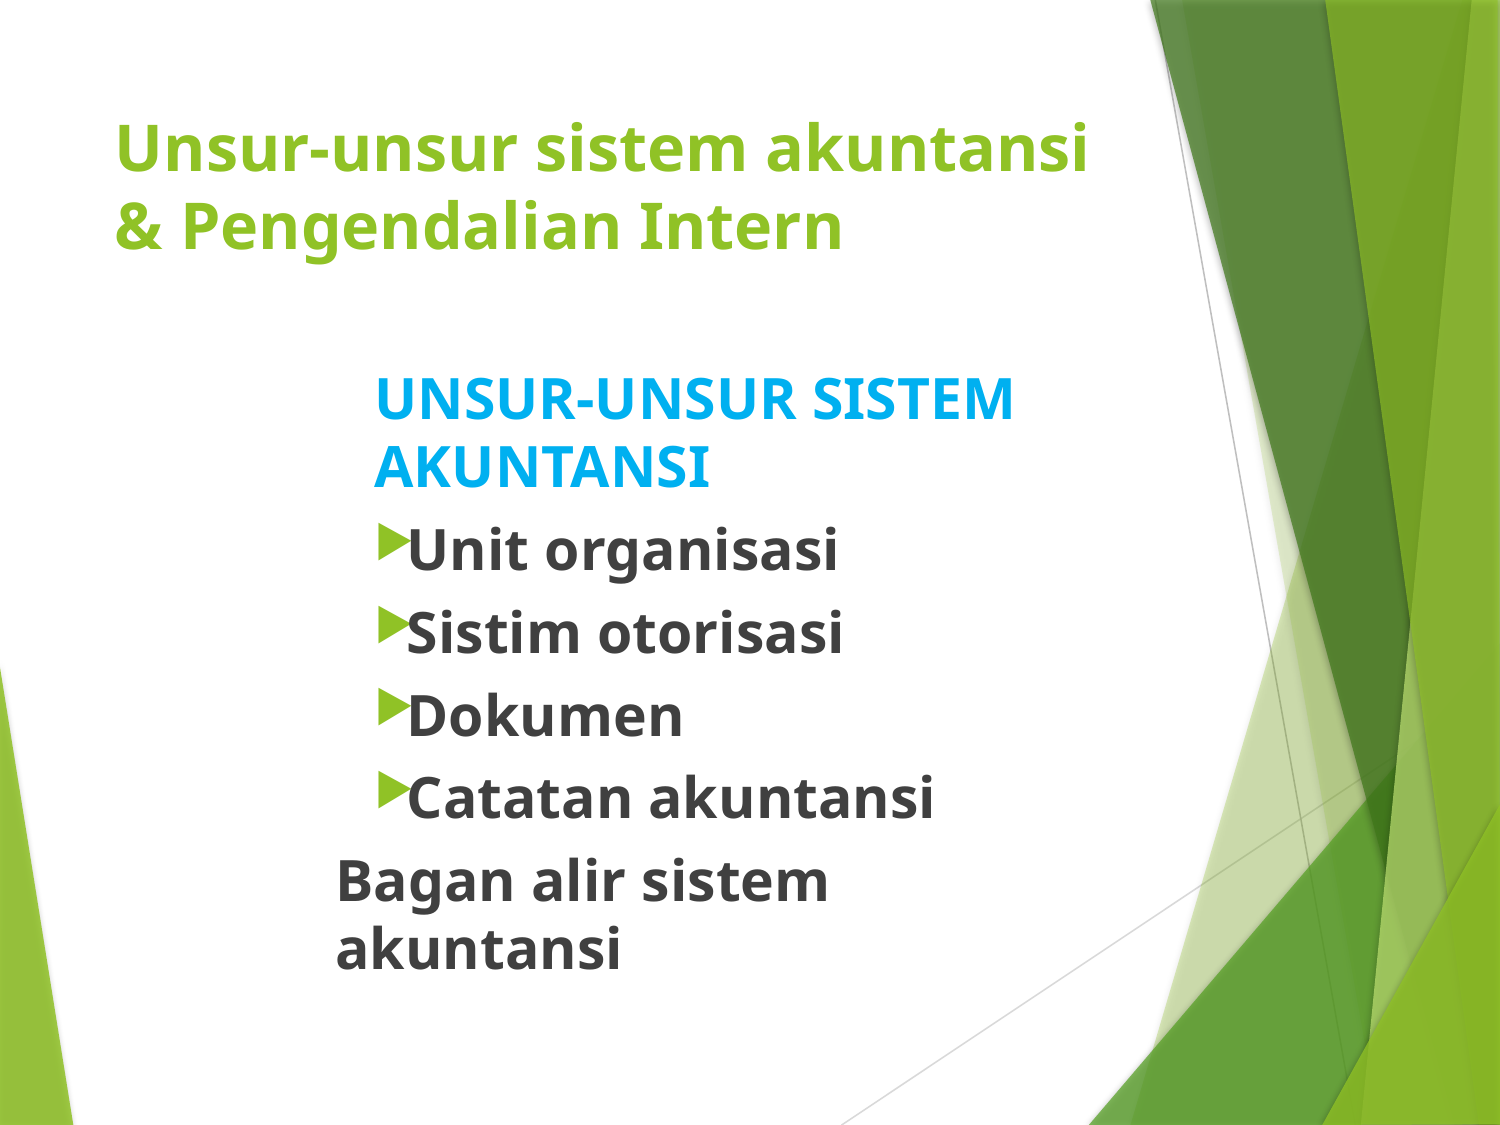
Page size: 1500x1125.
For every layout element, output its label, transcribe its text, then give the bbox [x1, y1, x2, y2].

title Unsur-unsur sistem akuntansi & Pengendalian Intern [99, 99, 1142, 317]
list UNSUR-UNSUR SISTEM AKUNTANSI Unit organisasi Sistim otorisasi Dokumen Catatan akuntansi Bagan alir sistem akuntansi [99, 354, 1142, 992]
